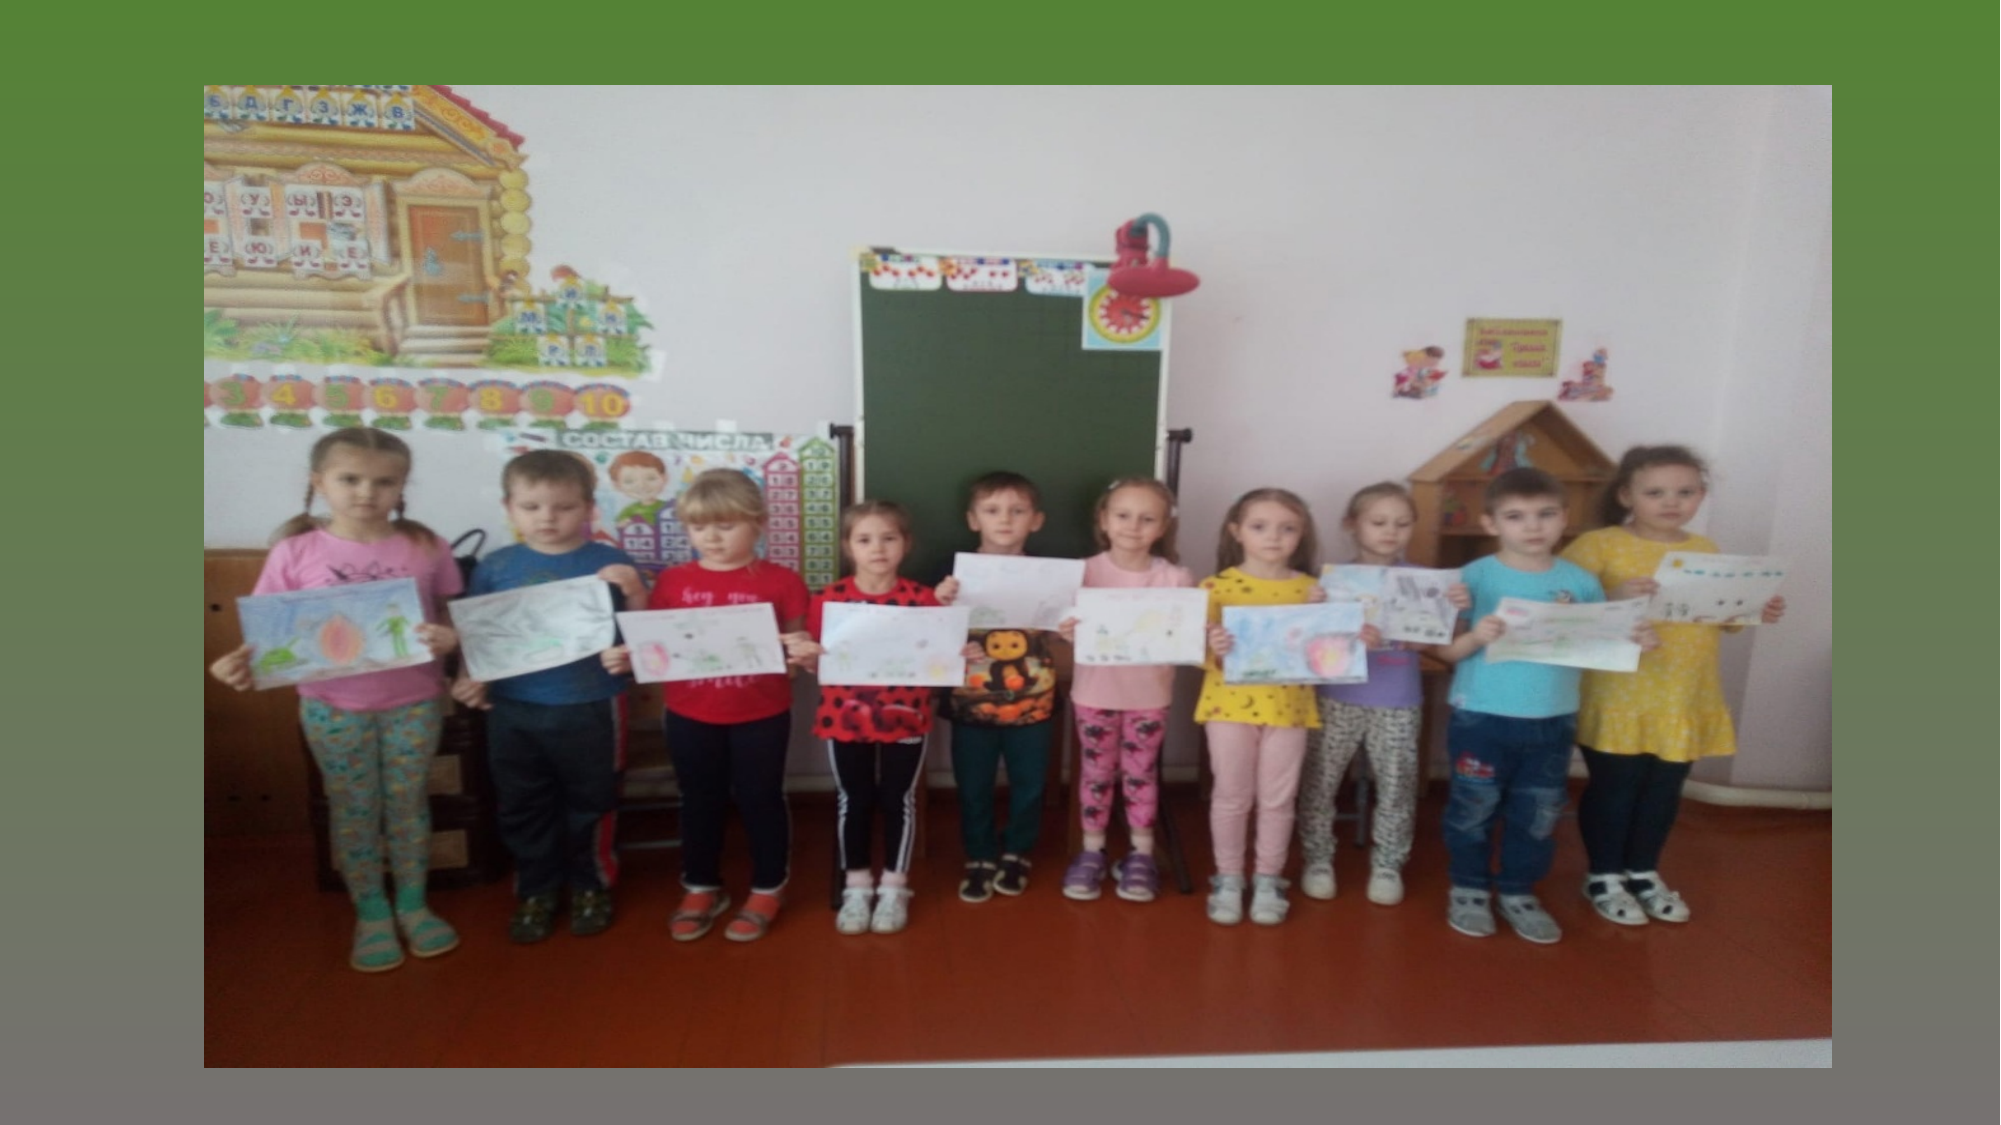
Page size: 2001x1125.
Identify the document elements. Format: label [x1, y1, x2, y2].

picture [204, 85, 1832, 1069]
